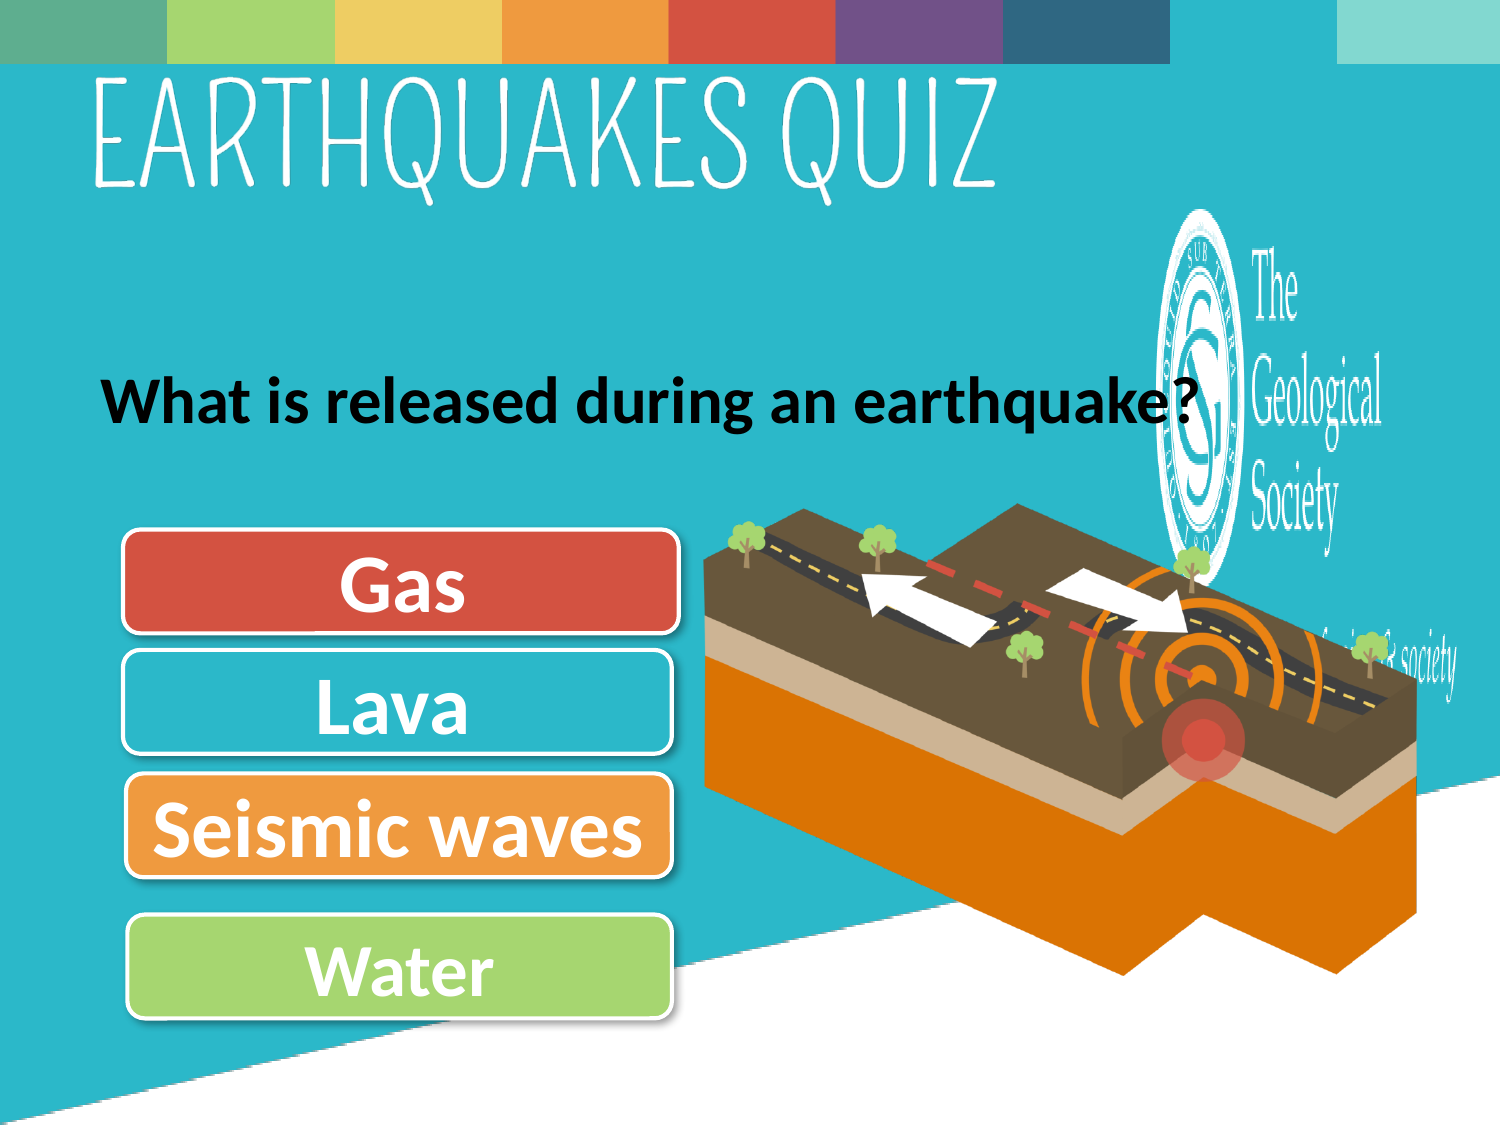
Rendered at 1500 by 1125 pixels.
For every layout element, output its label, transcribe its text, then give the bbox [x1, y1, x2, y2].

text_box What is released during an earthquake? [85, 349, 1421, 445]
text_box [539, 527, 681, 636]
text_box [120, 527, 324, 636]
text_box [120, 647, 301, 756]
text_box Seismic waves [137, 767, 679, 882]
text_box Lava [301, 643, 585, 759]
text_box [585, 647, 674, 756]
text_box Gas [324, 521, 539, 637]
text_box [123, 772, 137, 879]
text_box Water [125, 912, 675, 1021]
picture [0, 0, 1500, 1125]
